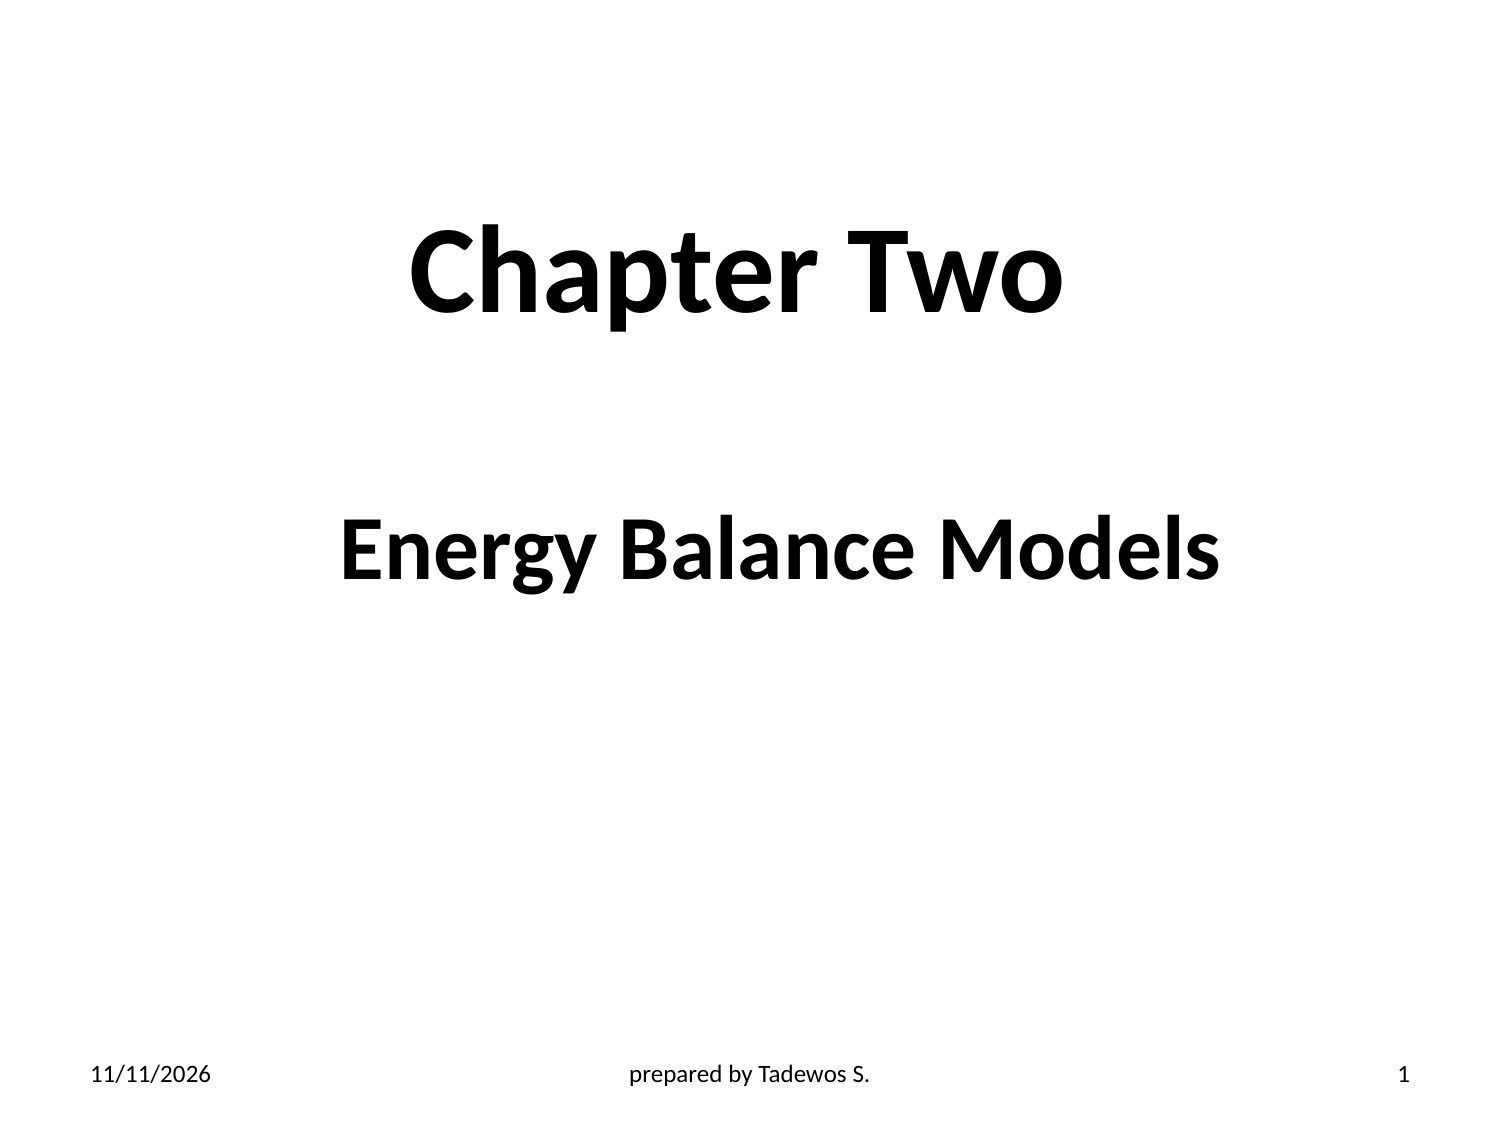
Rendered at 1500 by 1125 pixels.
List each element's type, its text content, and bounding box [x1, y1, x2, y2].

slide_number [75, 1042, 425, 1103]
list Energy Balance Models [99, 425, 1463, 1005]
footer prepared by Tadewos S. [512, 1042, 988, 1103]
title Chapter Two [62, 112, 1413, 413]
slide_number 1 [1074, 1042, 1425, 1103]
